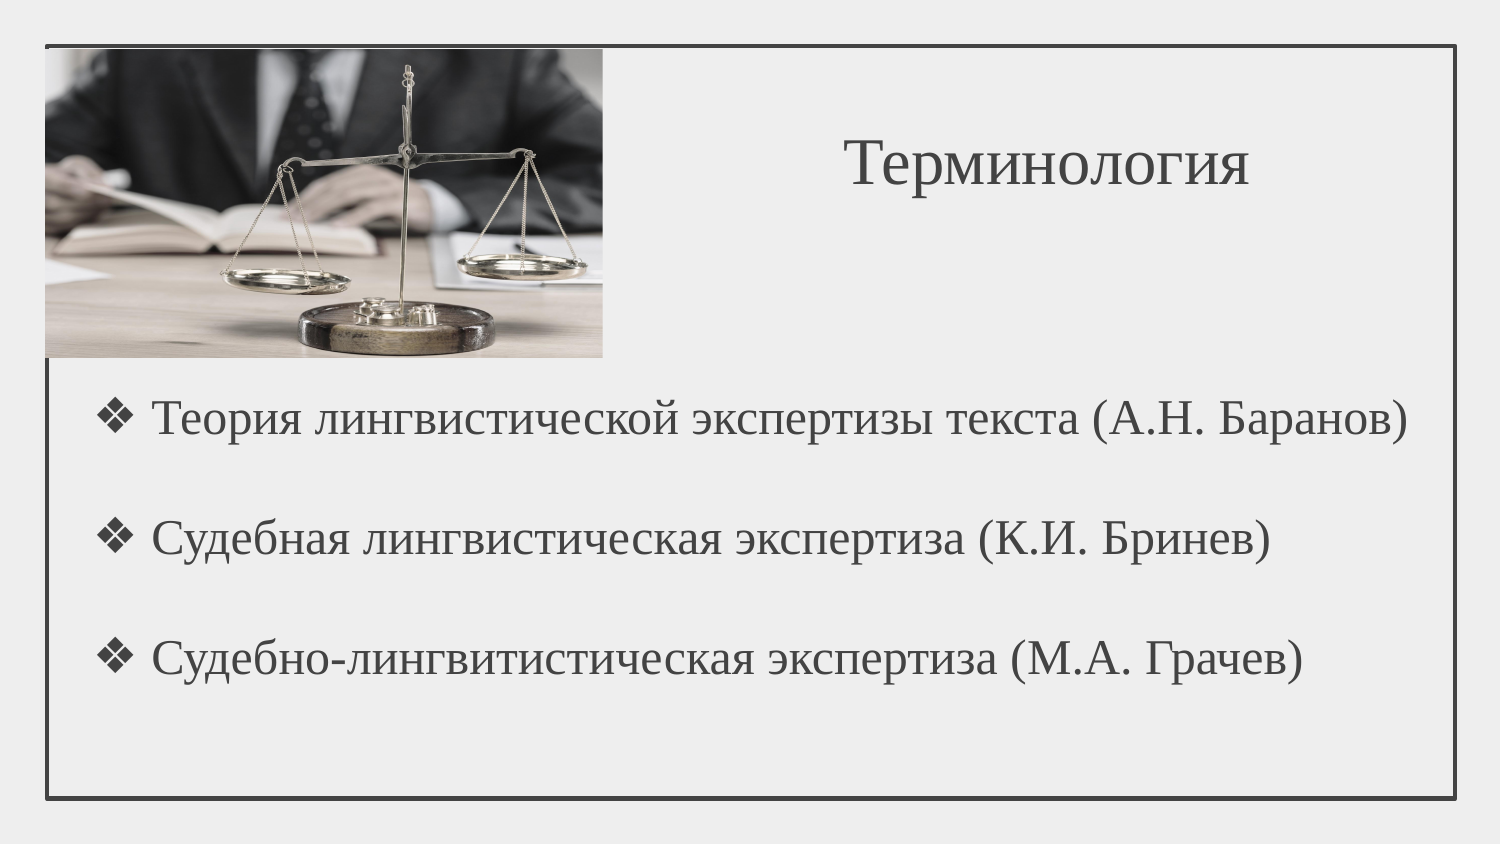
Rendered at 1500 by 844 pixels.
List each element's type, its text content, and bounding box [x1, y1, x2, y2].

picture [44, 48, 603, 358]
list Теория лингвистической экспертизы текста (А.Н. Баранов) Судебная лингвистическая экспертиза (К.И. Бринев) Судебно-лингвитистическая экспертиза (М.А. Грачев) [61, 369, 1442, 776]
title Терминология [711, 102, 1468, 224]
